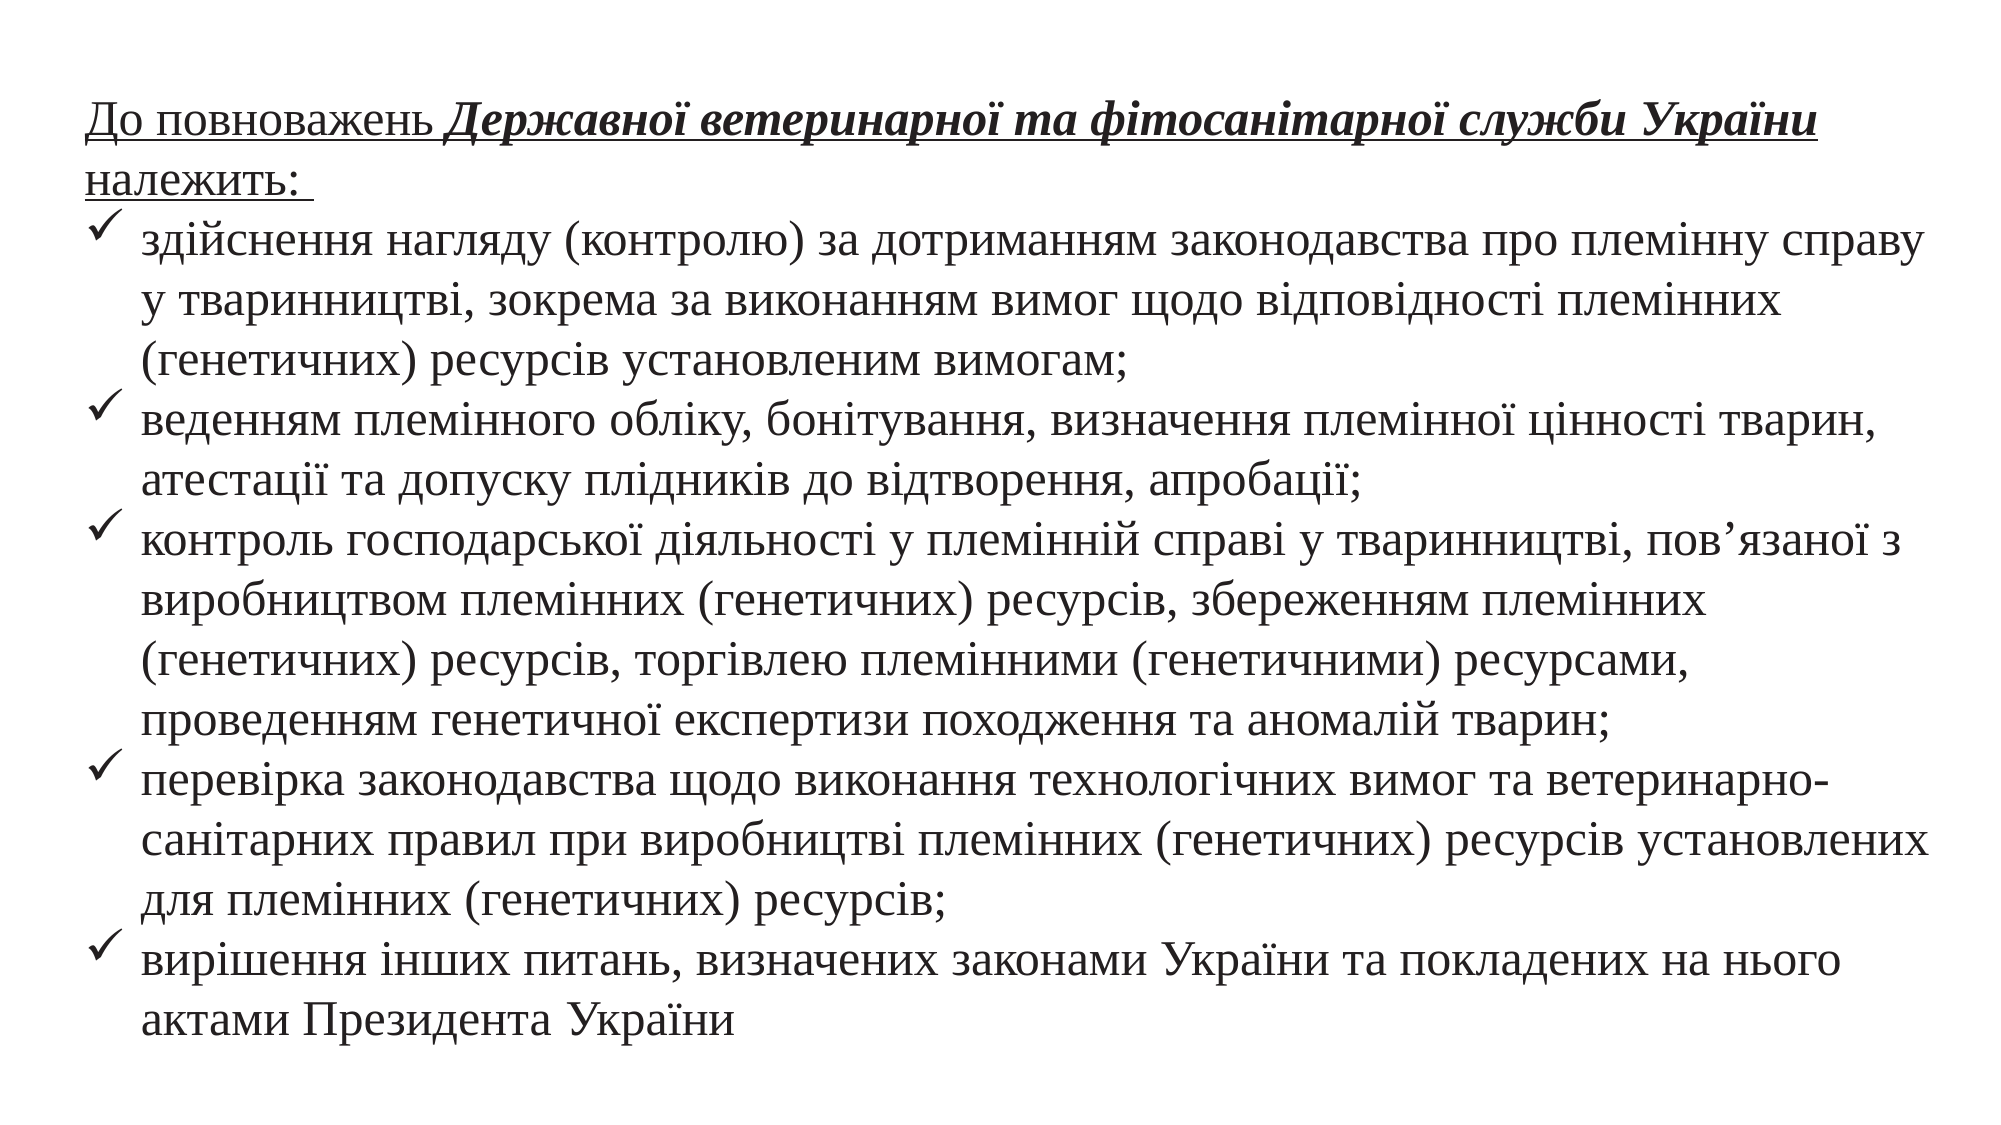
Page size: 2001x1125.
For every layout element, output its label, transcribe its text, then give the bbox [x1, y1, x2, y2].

text_box До повноважень Державної ветеринарної та фітосанітарної служби України належить: здійснення нагляду (контролю) за дотриманням законодавства про племінну справу у тваринництві, зокрема за виконанням вимог щодо відповідності племінних (генетичних) ресурсів установленим вимогам; веденням племінного обліку, бонітування, визначення племінної цінності тварин, атестації та допуску плідників до відтворення, апробації; контроль господарської діяльності у племінній справі у тваринництві, пов’язаної з виробництвом племінних (генетичних) ресурсів, збереженням племінних (генетичних) ресурсів, торгівлею племінними (генетичними) ресурсами, проведенням генетичної експертизи походження та аномалій тварин; перевірка законодавства щодо виконання технологічних вимог та ветеринарно-санітарних правил при виробництві племінних (генетичних) ресурсів установлених для племінних (генетичних) ресурсів; вирішення інших питань, визначених законами України та покладених на нього актами Президента України [69, 78, 1962, 1053]
